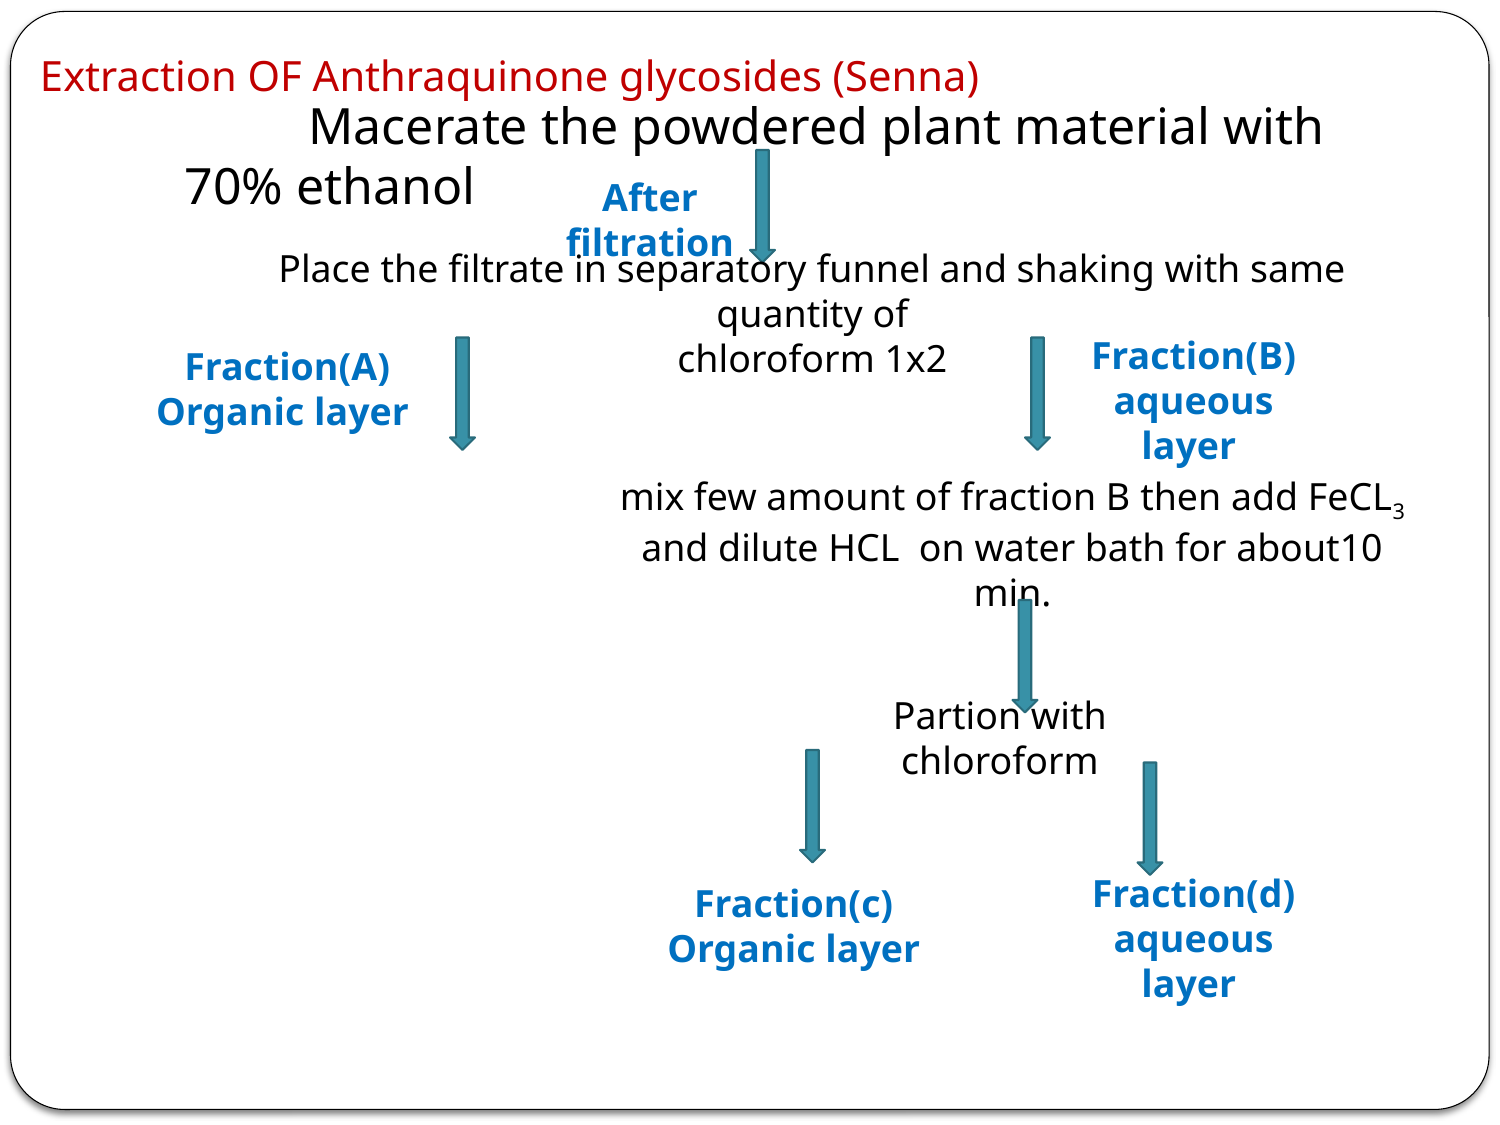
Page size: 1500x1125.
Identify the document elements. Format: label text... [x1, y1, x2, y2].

text_box Fraction(A) Organic layer [136, 336, 438, 438]
text_box [1011, 598, 1039, 714]
list Macerate the powdered plant material with 70% ethanol [125, 87, 1425, 1075]
text_box Extraction OF Anthraquinone glycosides (Senna) [24, 42, 1238, 108]
text_box Fraction(B) aqueous layer [1049, 349, 1338, 451]
text_box After filtration [549, 186, 751, 251]
text_box Fraction(c) Organic layer [649, 874, 938, 976]
text_box Partion with chloroform [786, 699, 1213, 776]
text_box [749, 148, 776, 264]
text_box [1136, 761, 1164, 876]
text_box Place the filtrate in separatory funnel and shaking with same quantity of chloroform 1x2 [199, 274, 1426, 351]
text_box Fraction(d) aqueous layer [1049, 886, 1338, 988]
text_box mix few amount of fraction B then add FeCL3 and dilute HCL on water bath for about10 min. [599, 461, 1426, 626]
text_box [799, 748, 826, 864]
text_box [1024, 336, 1049, 451]
text_box [449, 336, 476, 451]
